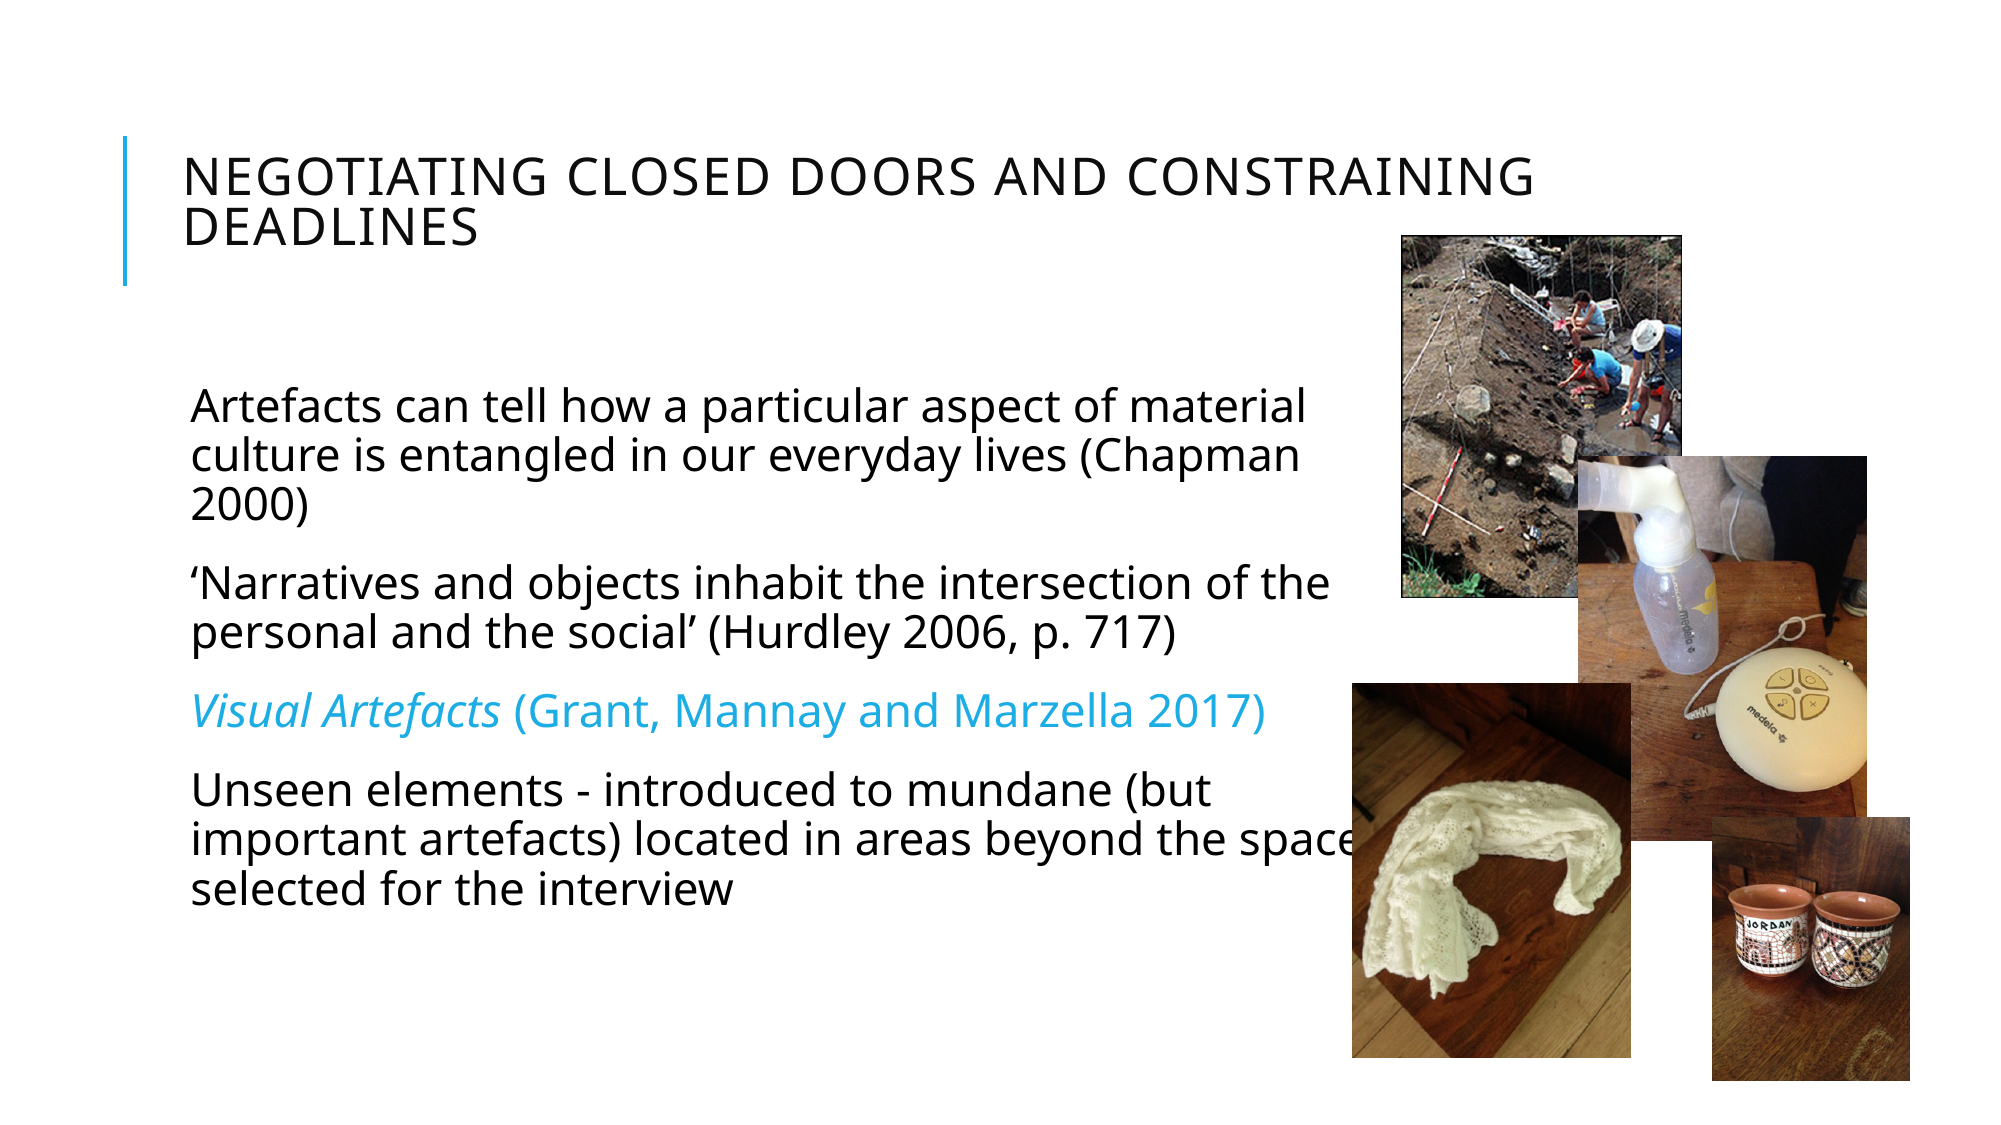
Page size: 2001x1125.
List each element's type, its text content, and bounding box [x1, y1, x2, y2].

list Artefacts can tell how a particular aspect of material culture is entangled in our everyday lives (Chapman 2000) ‘Narratives and objects inhabit the intersection of the personal and the social’ (Hurdley 2006, p. 717) Visual Artefacts (Grant, Mannay and Marzella 2017) Unseen elements - introduced to mundane (but important artefacts) located in areas beyond the space selected for the interview [168, 375, 1398, 1035]
title Negotiating closed doors and constraining deadlines [168, 96, 1763, 328]
picture [1352, 235, 1911, 1081]
